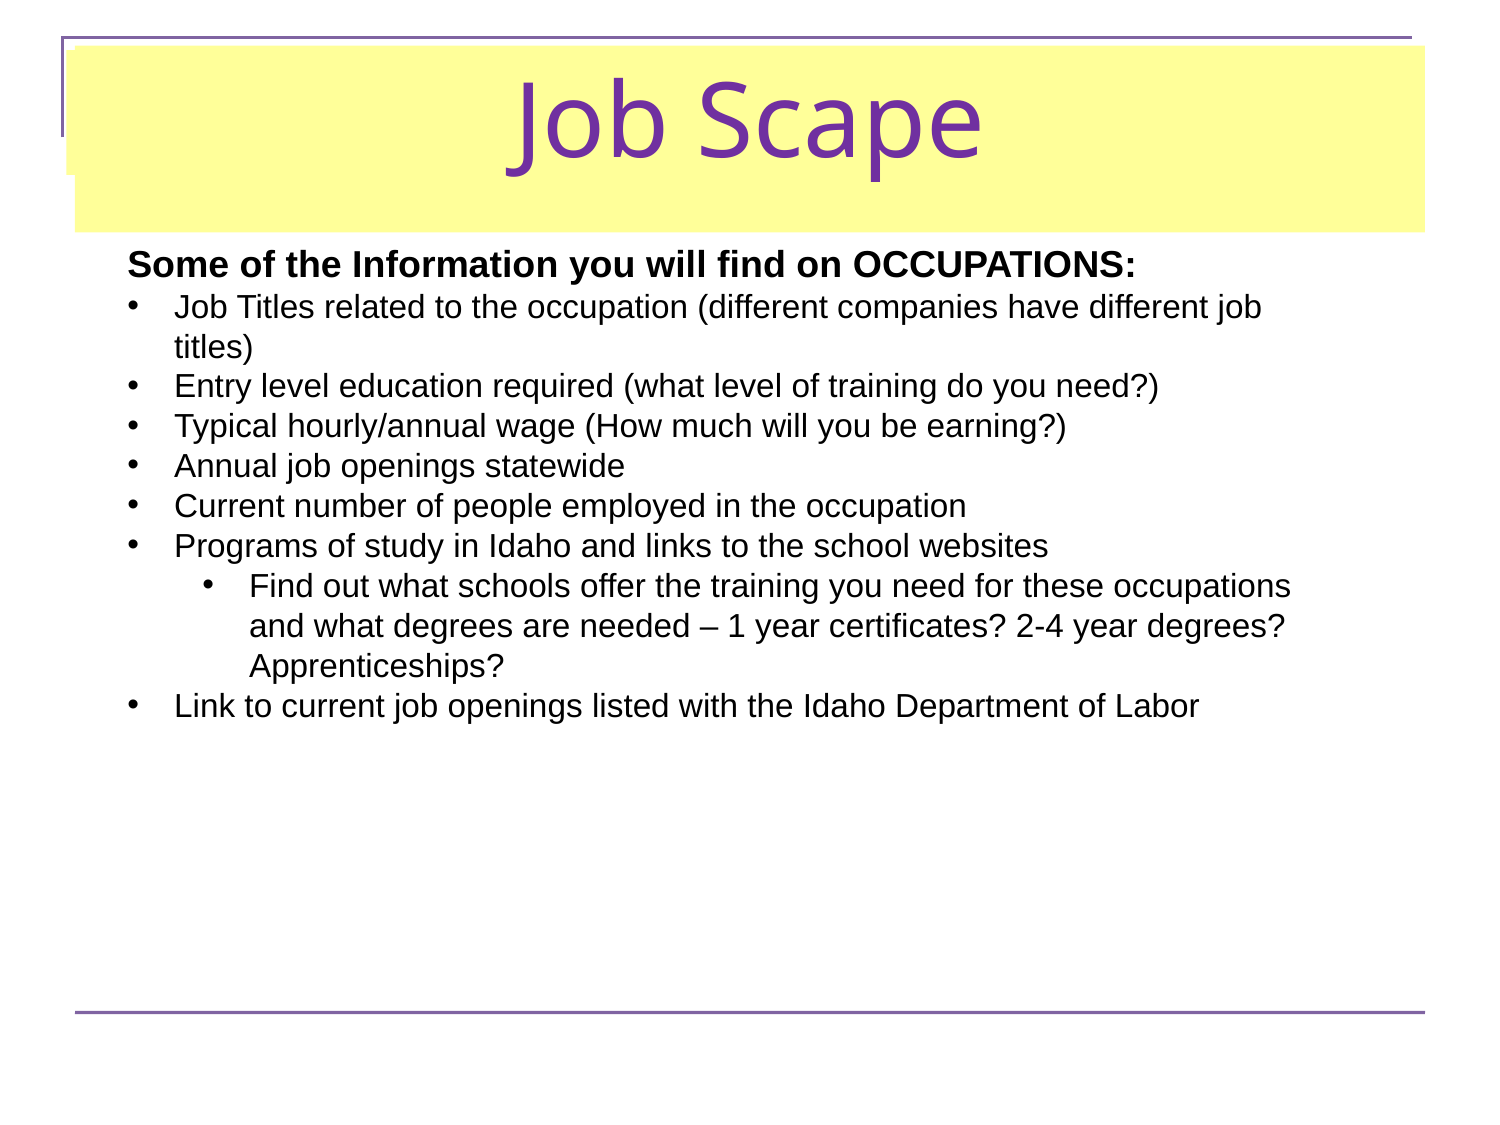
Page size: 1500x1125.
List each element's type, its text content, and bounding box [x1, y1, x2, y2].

text_box JOBSCAPE – A Career Search Tool [66, 50, 74, 175]
title [62, 32, 1200, 175]
text_box Job Scape [74, 45, 1425, 233]
text_box Some of the Information you will find on OCCUPATIONS: Job Titles related to the occupation (different companies have different job titles) Entry level education required (what level of training do you need?) Typical hourly/annual wage (How much will you be earning?) Annual job openings statewide Current number of people employed in the occupation Programs of study in Idaho and links to the school websites Find out what schools offer the training you need for these occupations and what degrees are needed – 1 year certificates? 2-4 year degrees? Apprenticeships? Link to current job openings listed with the Idaho Department of Labor [112, 233, 1325, 874]
